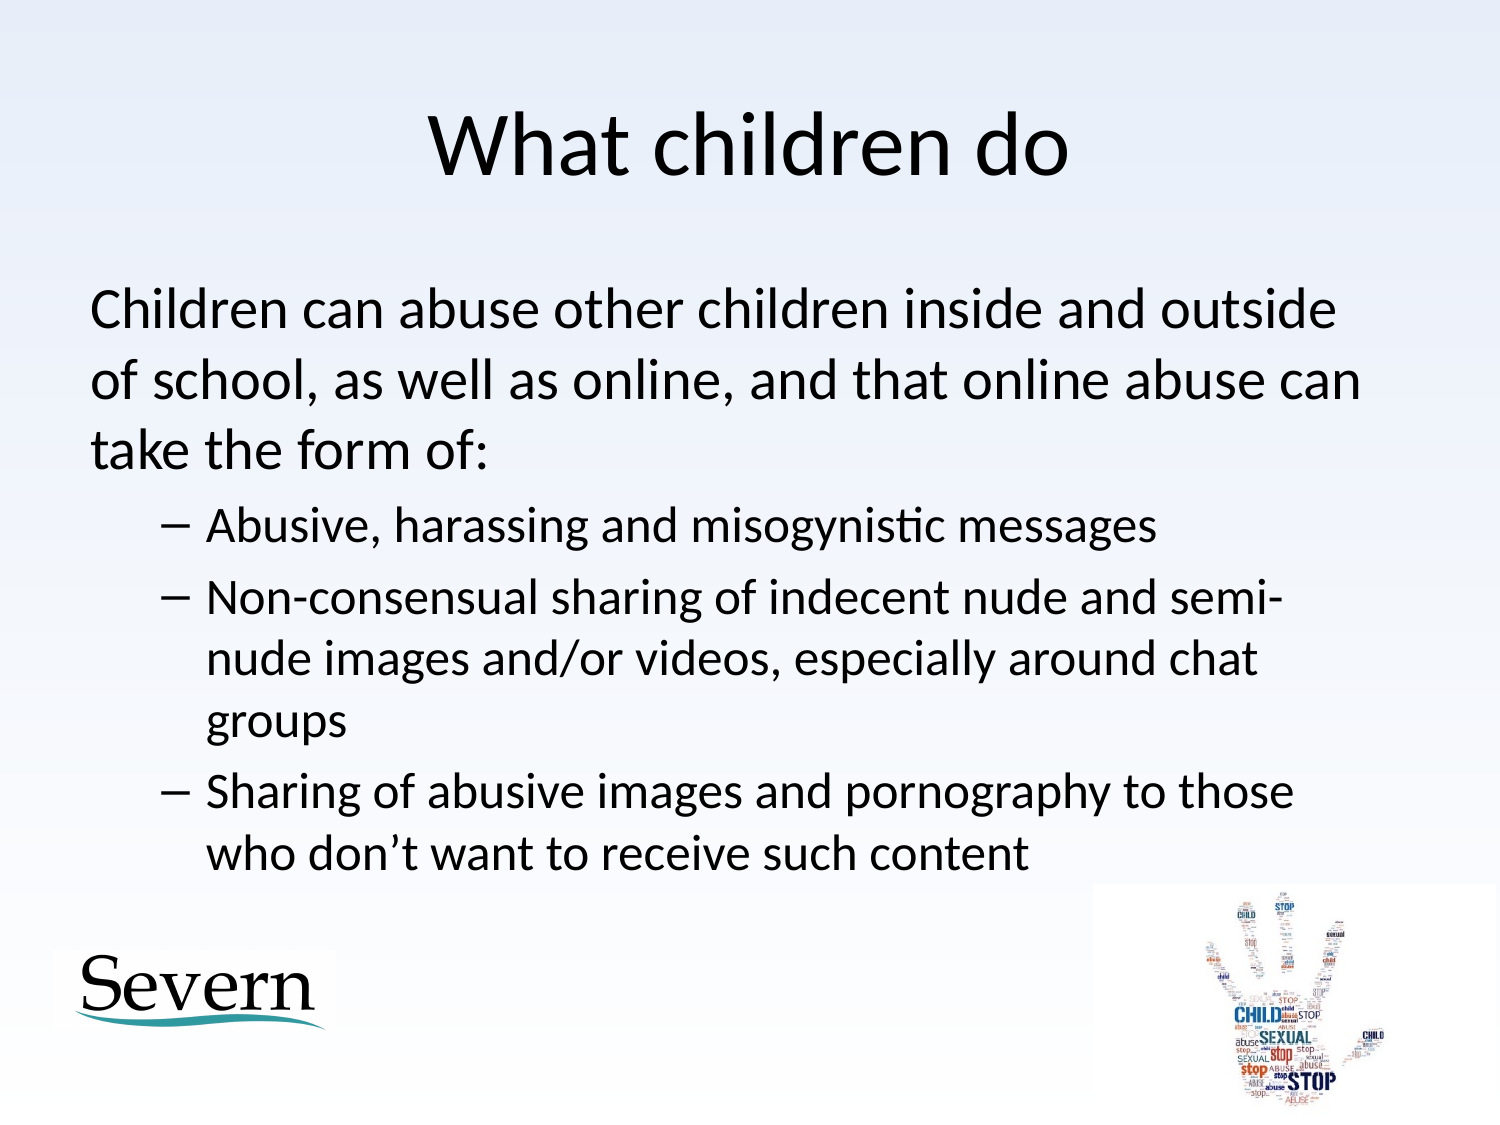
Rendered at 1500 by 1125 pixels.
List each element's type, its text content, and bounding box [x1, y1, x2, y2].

picture [53, 950, 336, 1030]
picture [1093, 884, 1496, 1116]
list Children can abuse other children inside and outside of school, as well as online, and that online abuse can take the form of: Abusive, harassing and misogynistic messages Non-consensual sharing of indecent nude and semi-nude images and/or videos, especially around chat groups Sharing of abusive images and pornography to those who don’t want to receive such content [75, 262, 1388, 894]
title What children do [75, 45, 1425, 233]
